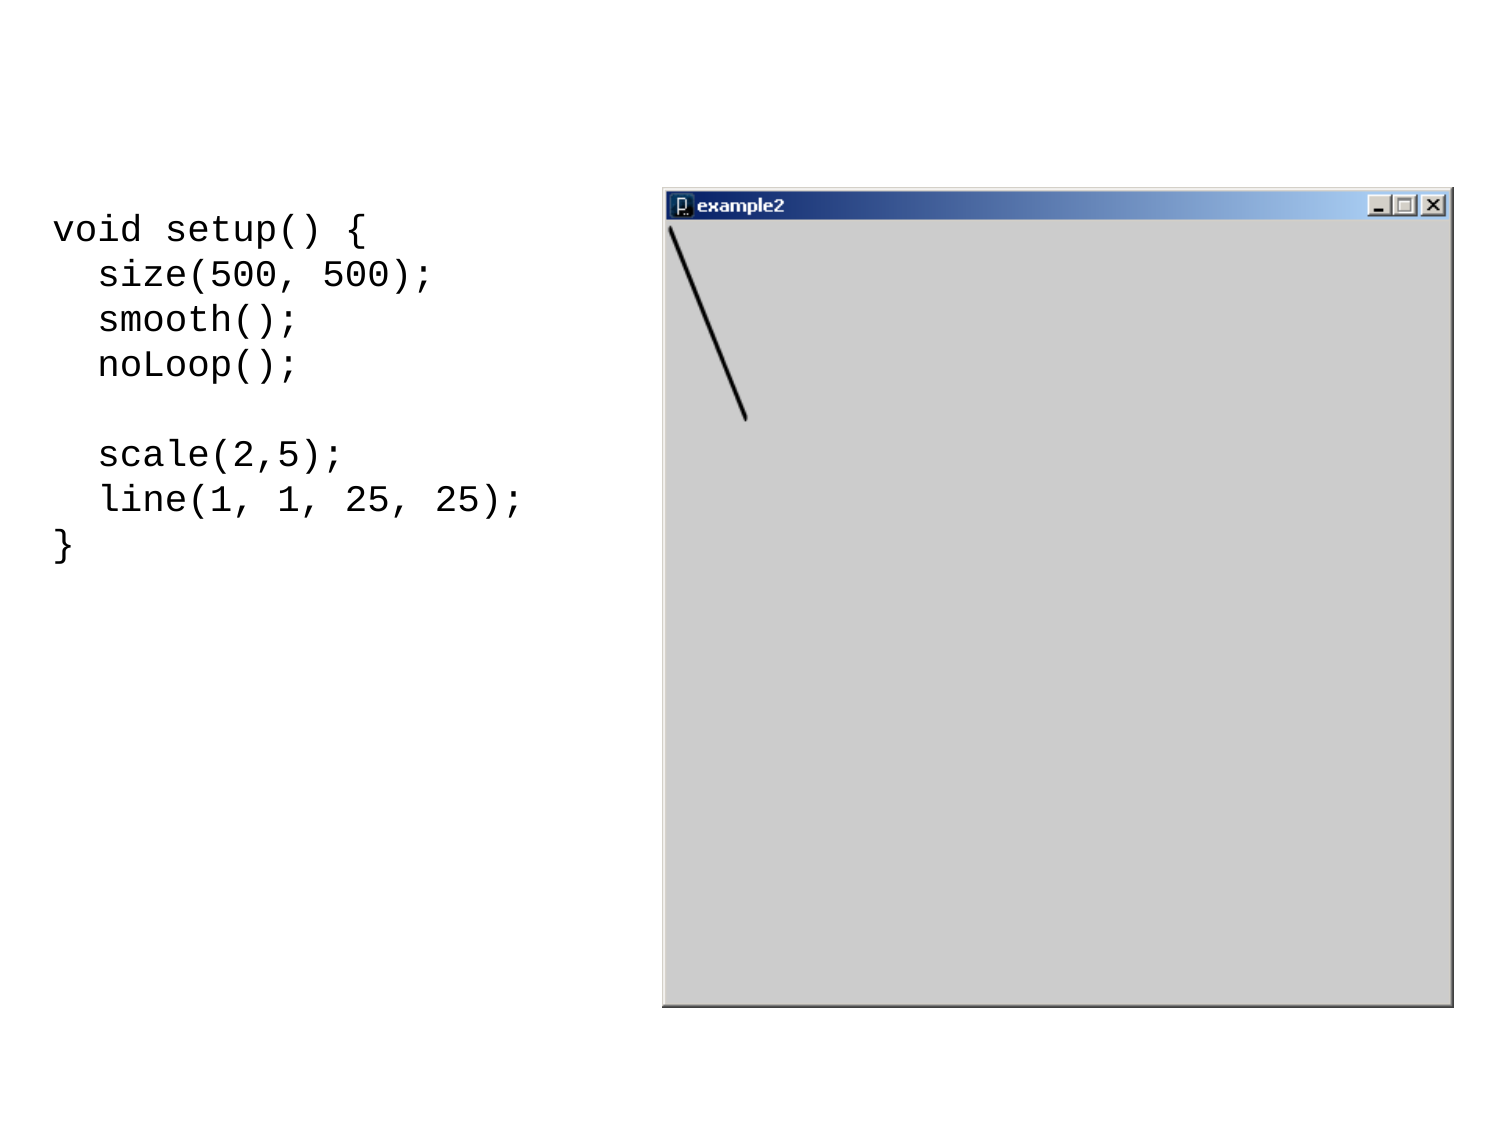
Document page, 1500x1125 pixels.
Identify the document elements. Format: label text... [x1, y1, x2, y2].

text_box void setup() { size(500, 500); smooth(); noLoop(); scale(2,5); line(1, 1, 25, 25); } [35, 194, 639, 573]
picture [662, 187, 1454, 1009]
